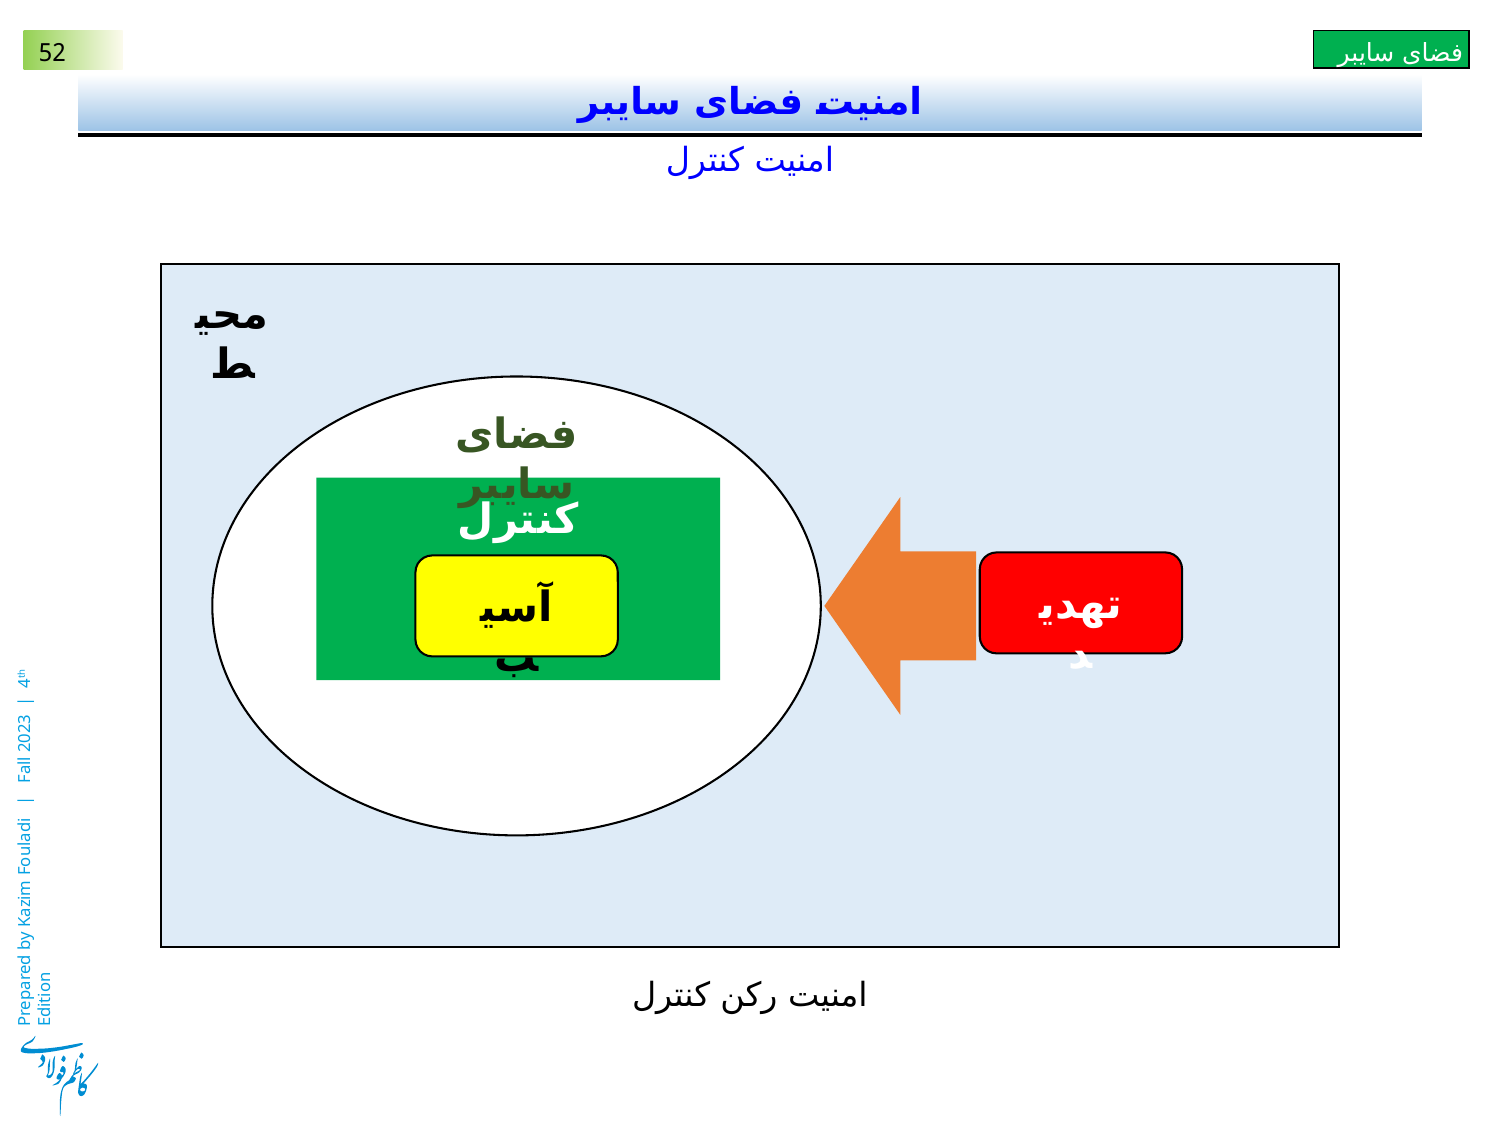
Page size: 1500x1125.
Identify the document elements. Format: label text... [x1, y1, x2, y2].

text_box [979, 552, 1183, 654]
title امنیت فضای سایبر [78, 75, 1422, 131]
text_box [823, 493, 978, 719]
list امنیت کنترل [78, 139, 1422, 183]
text_box فضای سایبر [403, 399, 630, 478]
text_box [315, 477, 721, 681]
text_box کنترل [405, 477, 632, 557]
text_box محیط [161, 279, 303, 358]
text_box [160, 263, 1340, 948]
text_box [211, 375, 822, 837]
text_box امنیت رکن کنترل [161, 966, 1339, 1019]
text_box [415, 555, 618, 657]
